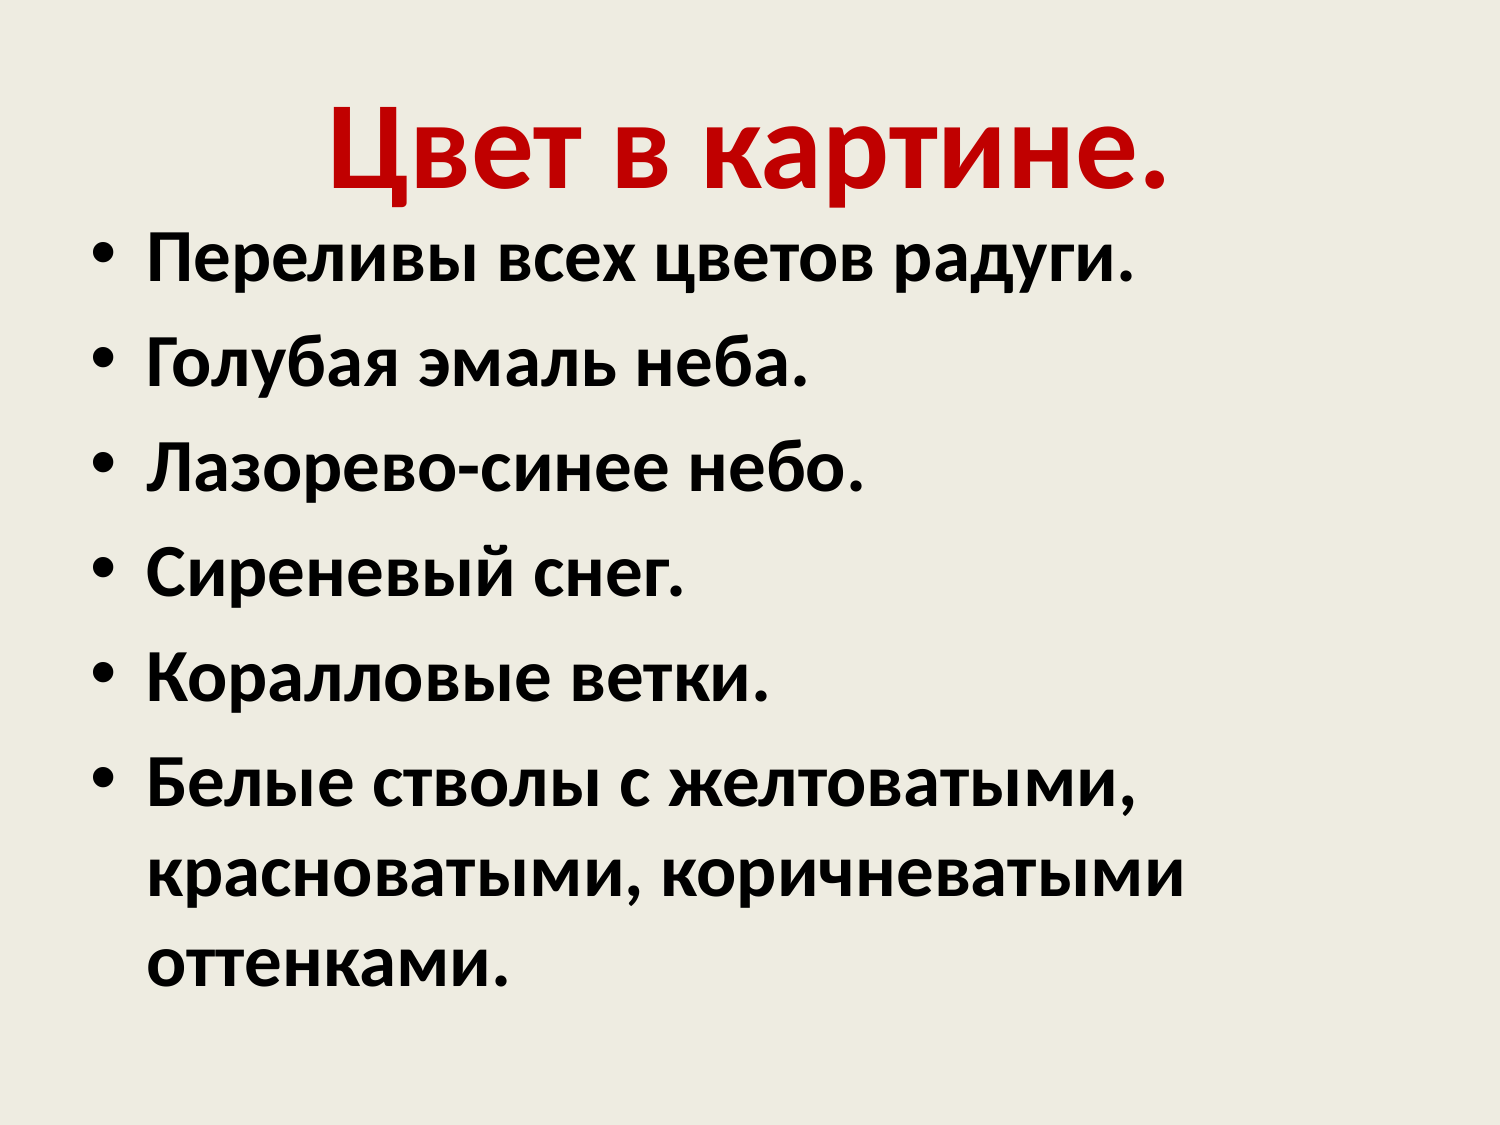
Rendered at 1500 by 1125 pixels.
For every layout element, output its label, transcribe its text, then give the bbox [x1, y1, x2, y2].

list Переливы всех цветов радуги. Голубая эмаль неба. Лазорево-синее небо. Сиреневый снег. Коралловые ветки. Белые стволы с желтоватыми, красноватыми, коричневатыми оттенками. [75, 199, 1425, 1005]
title Цвет в картине. [75, 45, 1425, 199]
